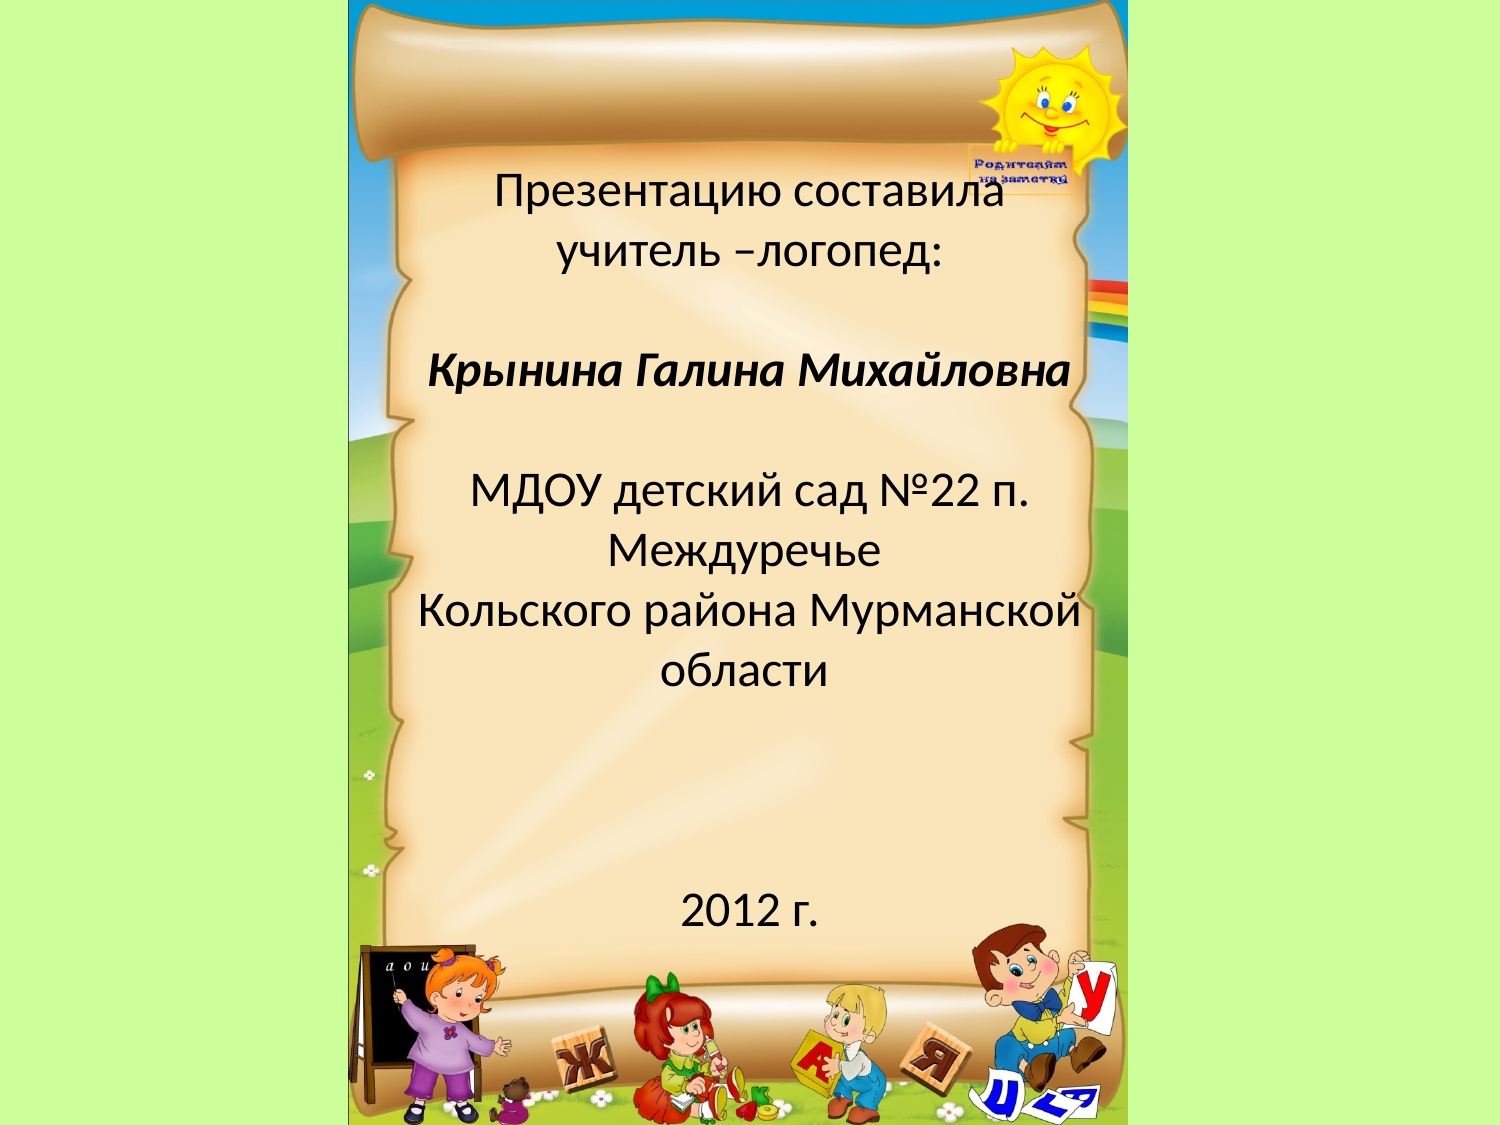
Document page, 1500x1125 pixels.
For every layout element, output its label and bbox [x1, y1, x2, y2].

picture [348, 0, 1129, 1125]
